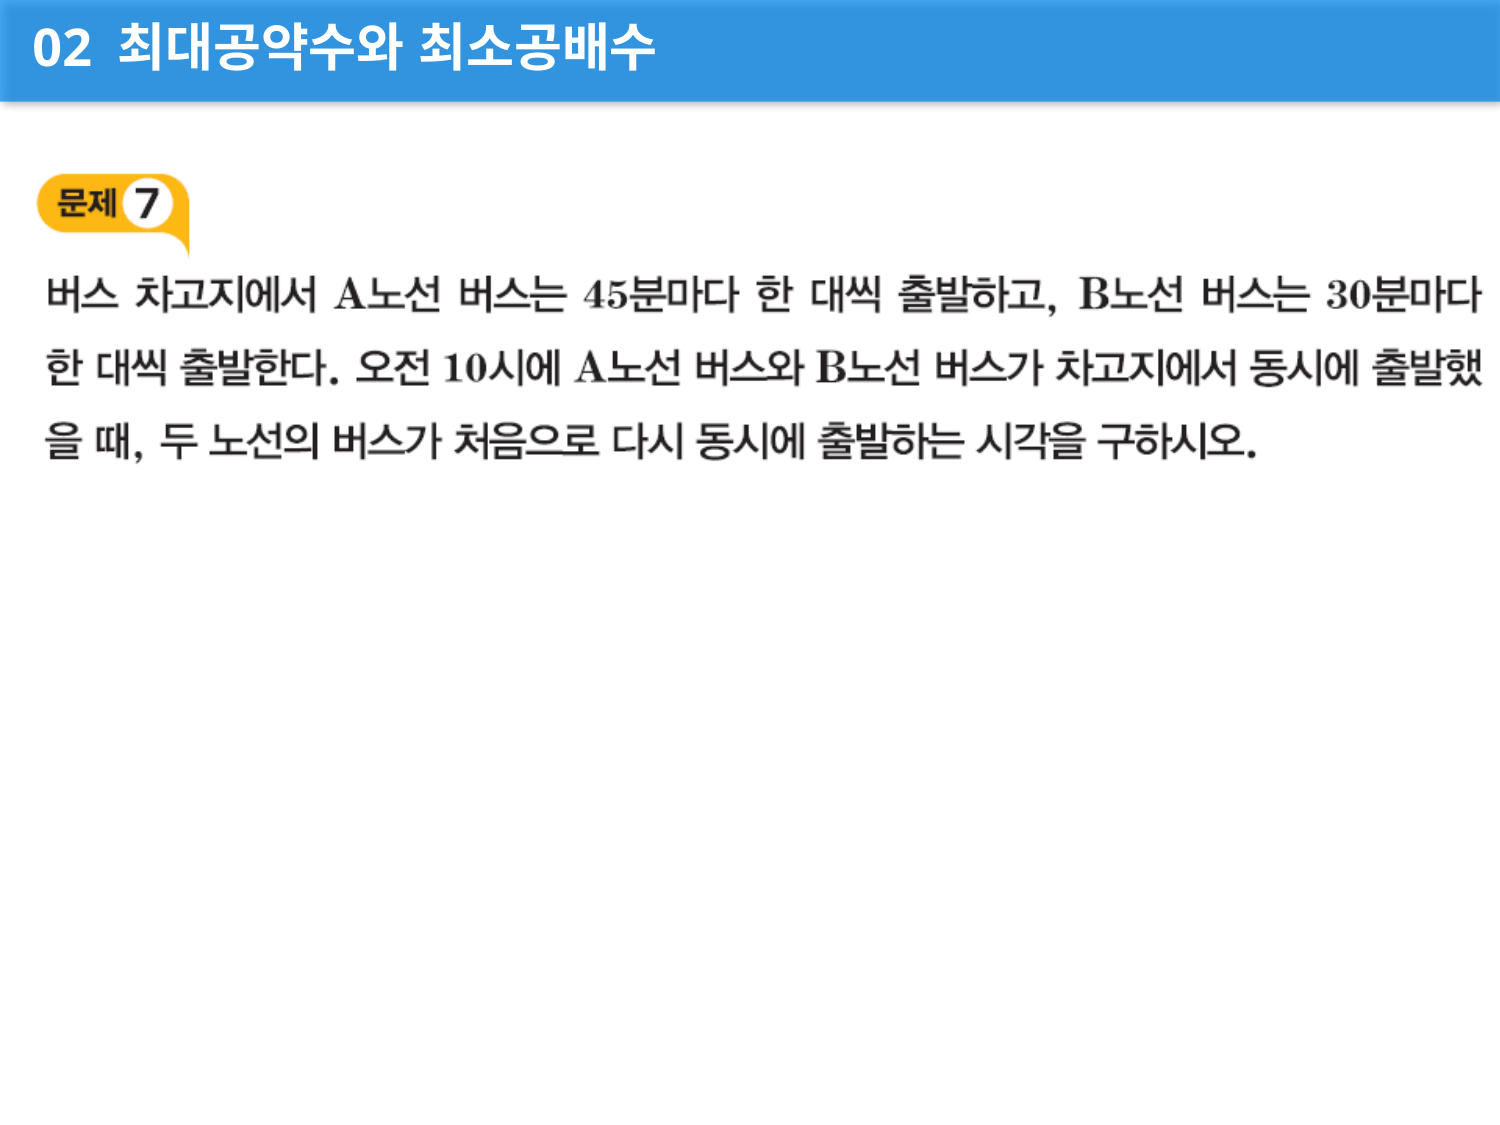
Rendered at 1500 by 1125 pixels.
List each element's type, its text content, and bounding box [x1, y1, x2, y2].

picture [40, 265, 1494, 473]
text_box 02 최대공약수와 최소공배수 [17, 7, 1400, 85]
picture [29, 160, 199, 264]
